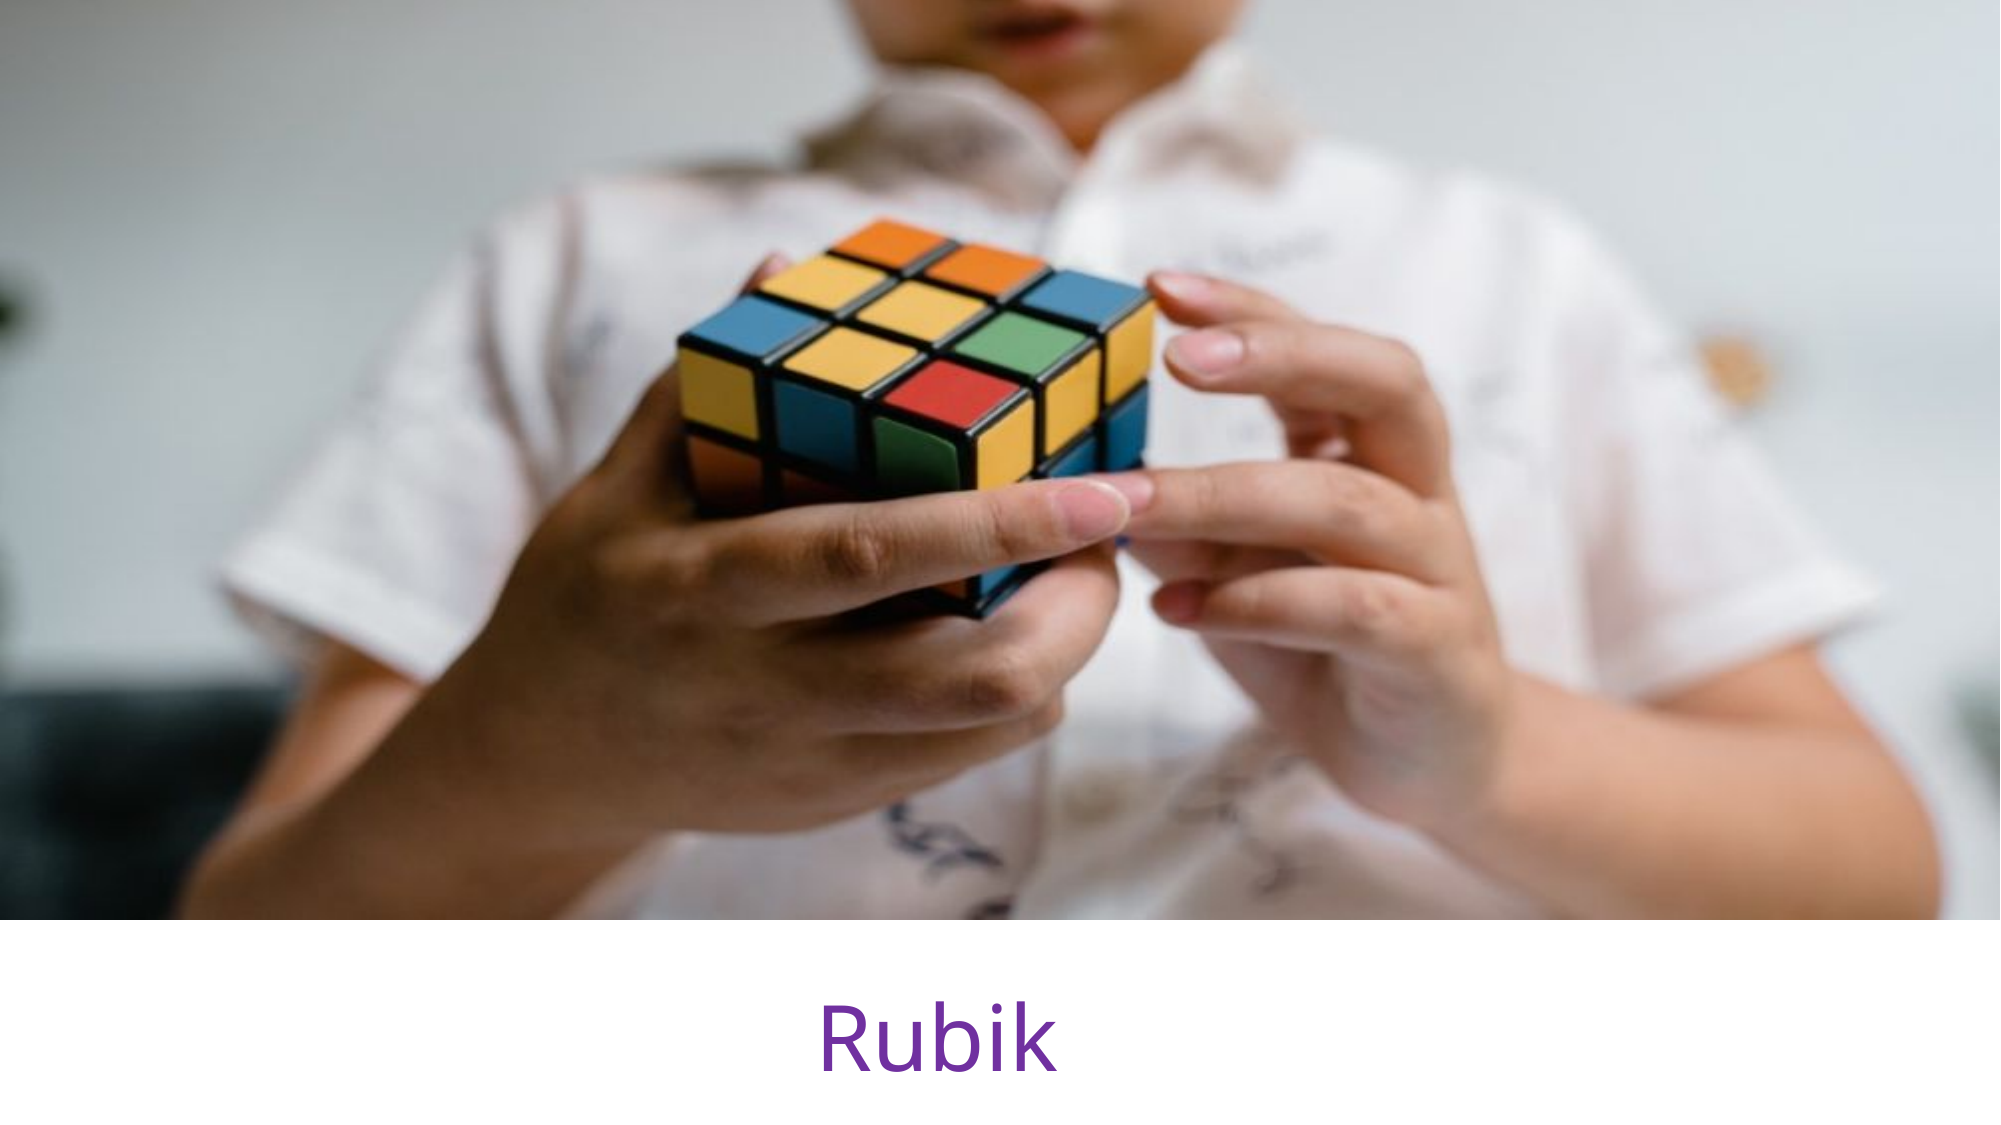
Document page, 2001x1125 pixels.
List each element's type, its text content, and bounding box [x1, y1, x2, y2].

text_box Rubik [800, 972, 1258, 1098]
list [0, 0, 2000, 920]
